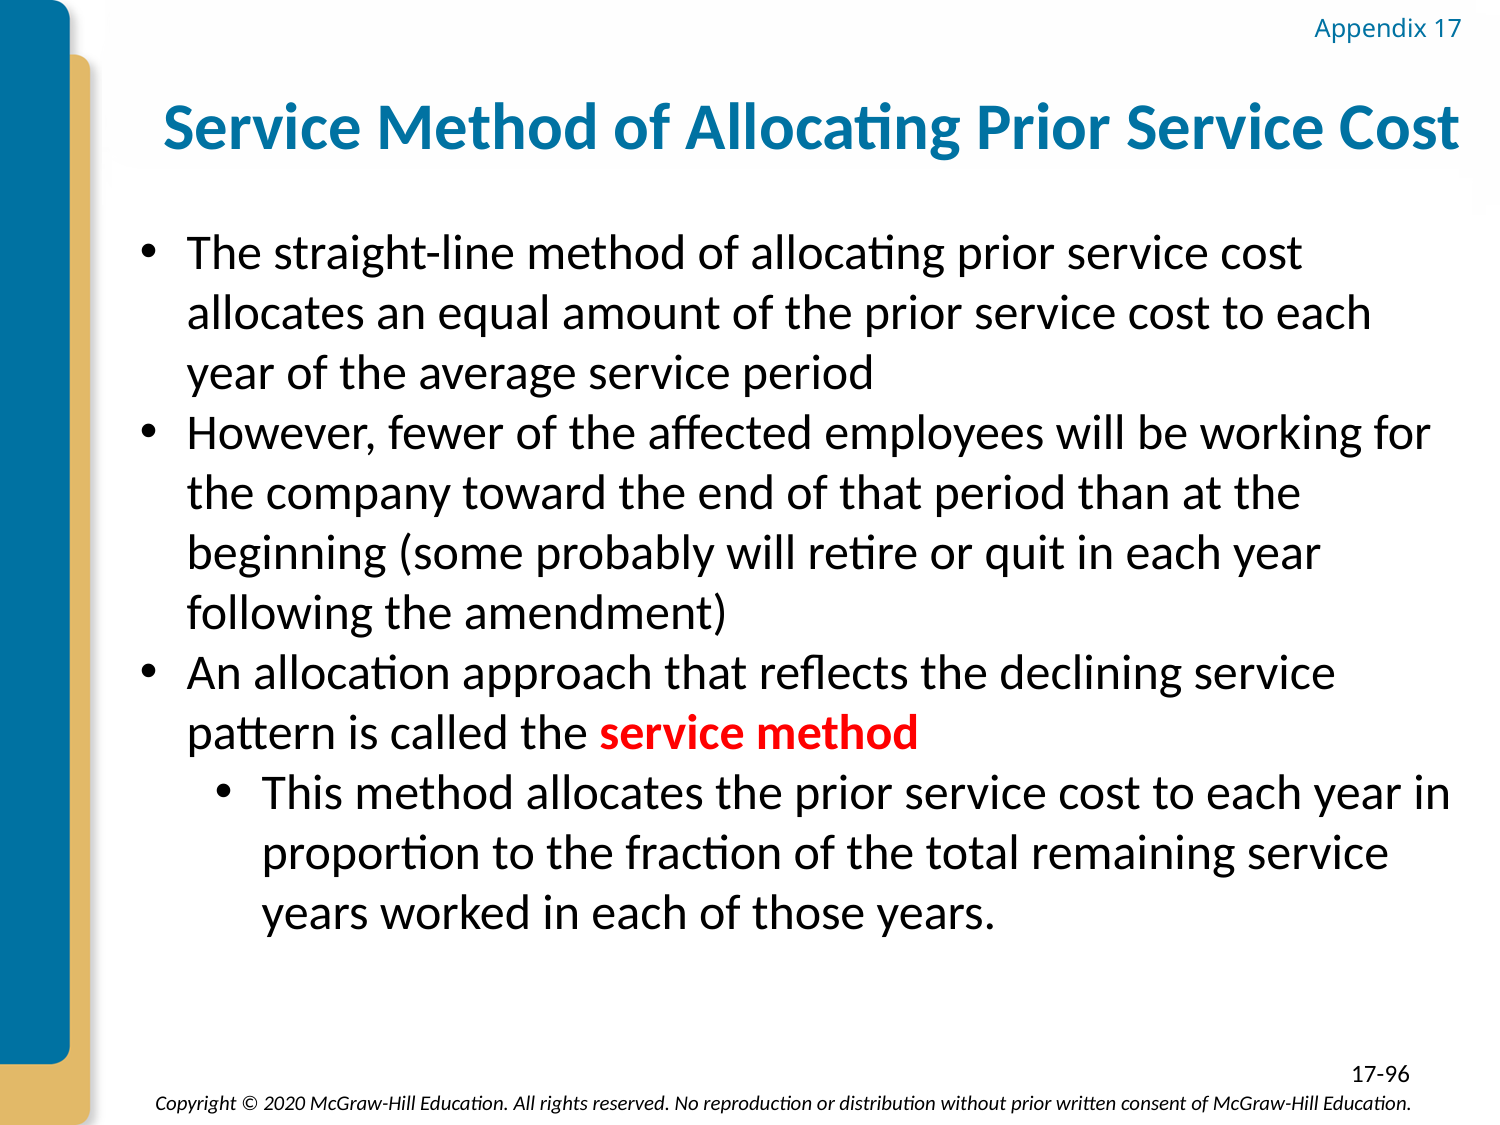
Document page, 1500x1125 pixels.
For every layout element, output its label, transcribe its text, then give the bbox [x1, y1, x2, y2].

title Service Method of Allocating Prior Service Cost [124, 0, 1500, 238]
text_box The straight-line method of allocating prior service cost allocates an equal amount of the prior service cost to each year of the average service period However, fewer of the affected employees will be working for the company toward the end of that period than at the beginning (some probably will retire or quit in each year following the amendment) An allocation approach that reflects the declining service pattern is called the service method This method allocates the prior service cost to each year in proportion to the fraction of the total remaining service years worked in each of those years. [124, 212, 1475, 948]
picture [0, 0, 1500, 1125]
text_box 17-96 [1074, 1042, 1425, 1103]
text_box Appendix 17 [1299, 0, 1500, 60]
